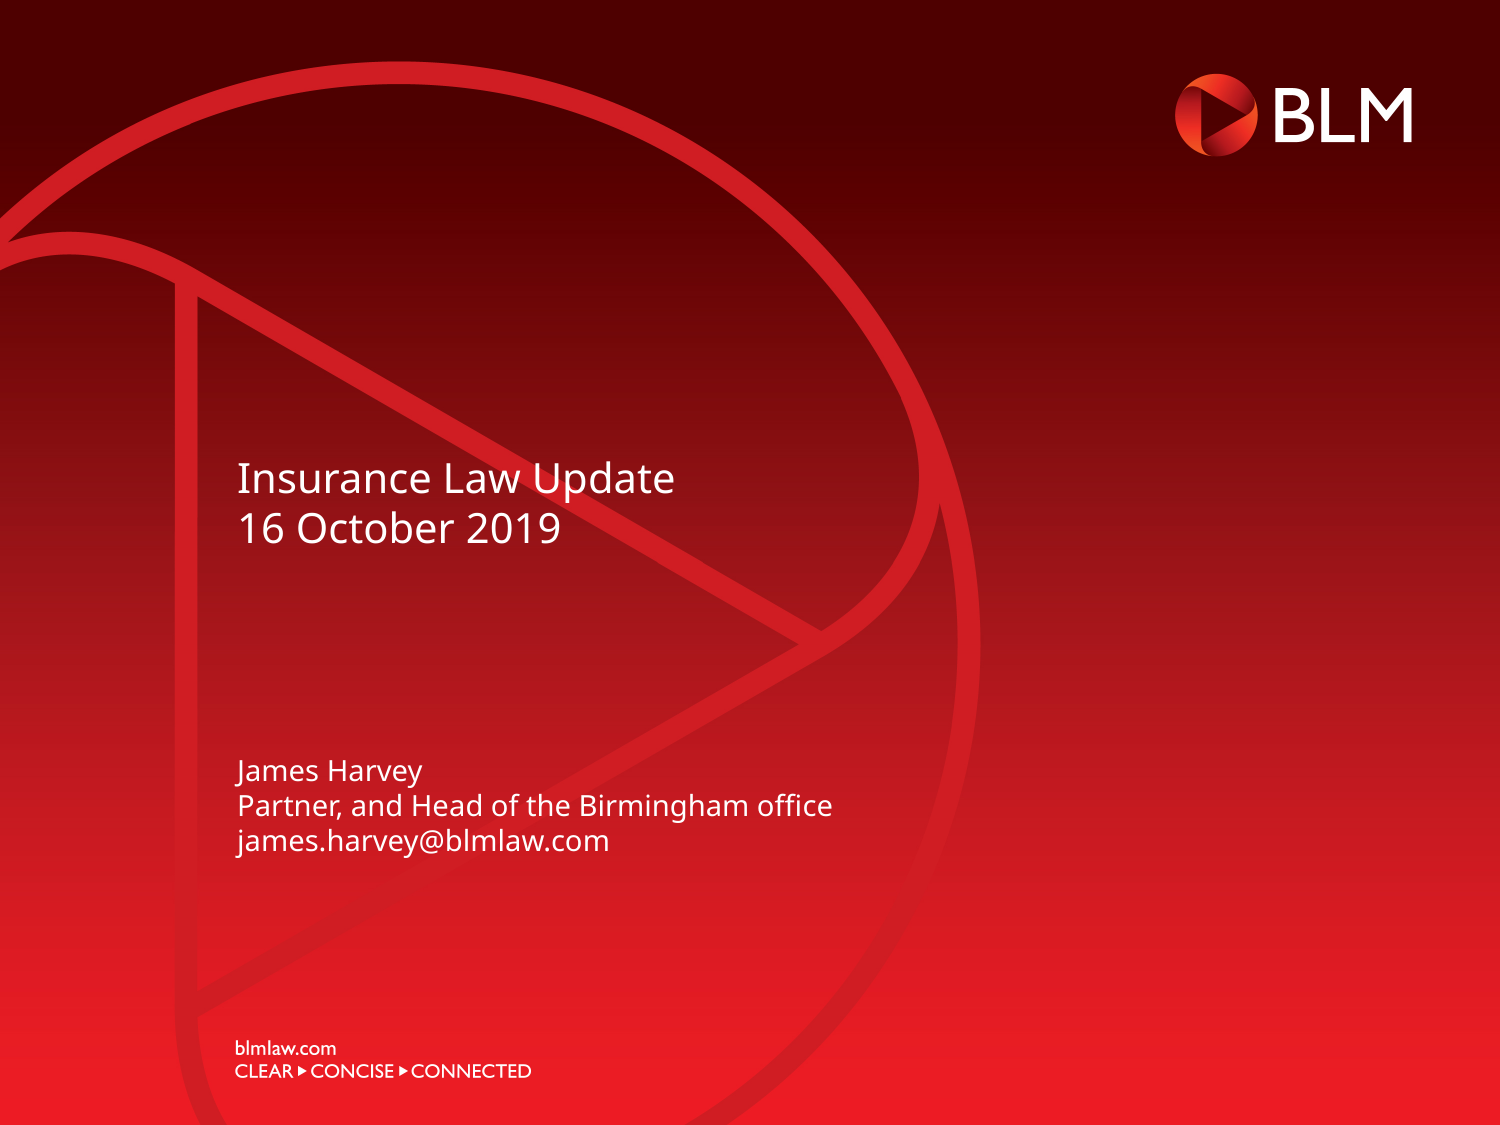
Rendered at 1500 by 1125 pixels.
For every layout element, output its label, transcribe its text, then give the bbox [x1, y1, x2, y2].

picture [0, 0, 1500, 1125]
title Insurance Law Update 16 October 2019 James Harvey Partner, and Head of the Birmingham office james.harvey@blmlaw.com [236, 452, 1287, 527]
